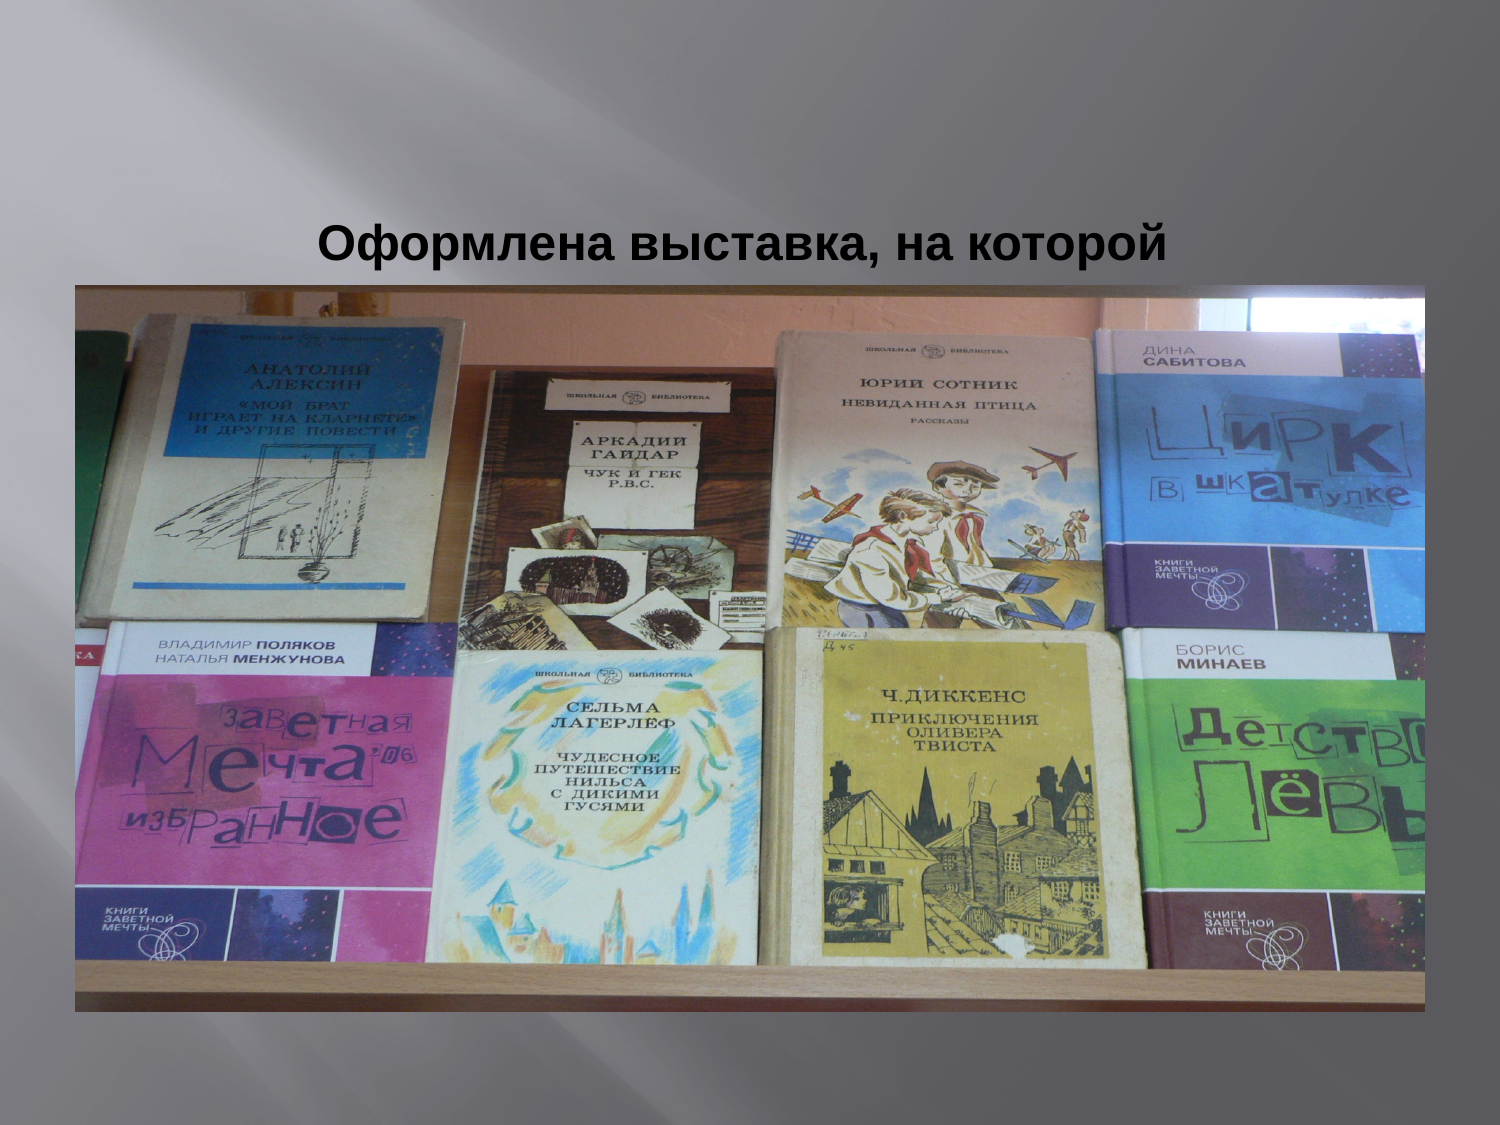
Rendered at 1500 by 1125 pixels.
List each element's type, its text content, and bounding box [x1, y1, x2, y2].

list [74, 285, 1426, 1013]
title Оформлена выставка, на которой представлены произведения для прочтения. [75, 82, 1425, 285]
